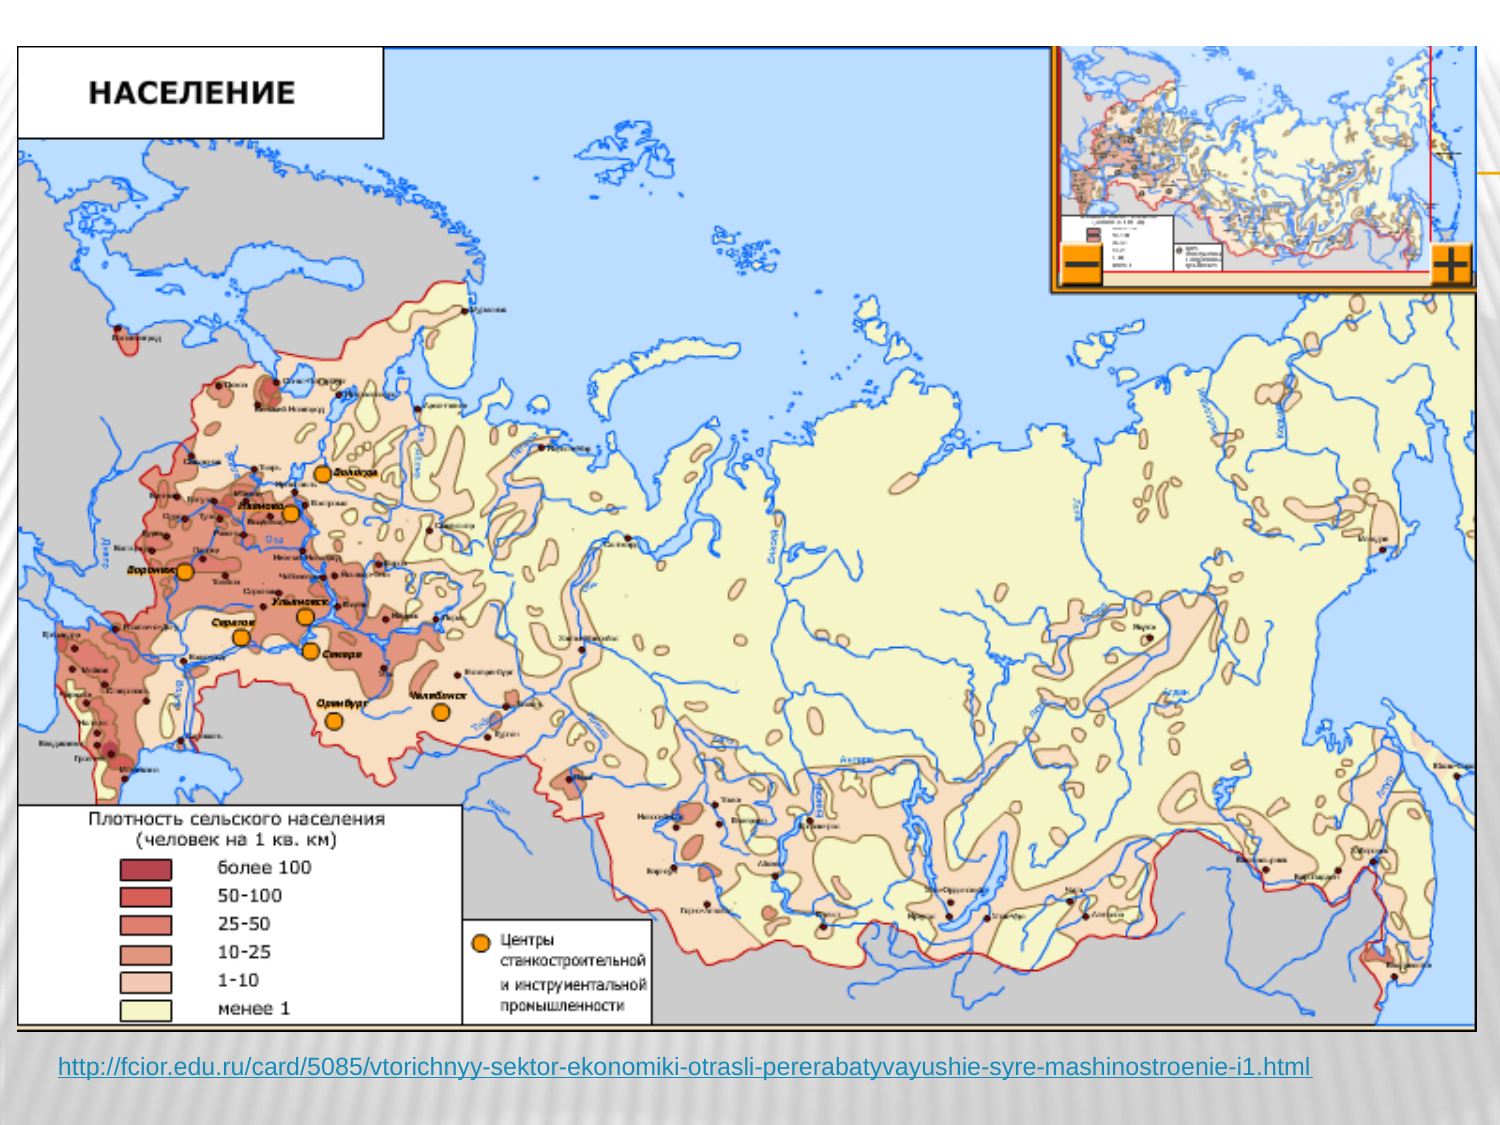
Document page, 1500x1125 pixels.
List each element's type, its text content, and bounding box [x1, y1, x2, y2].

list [17, 46, 1478, 1032]
text_box http://fcior.edu.ru/card/5085/vtorichnyy-sektor-ekonomiki-otrasli-pererabatyvayushie-syre-mashinostroenie-i1.html [0, 1042, 1372, 1118]
